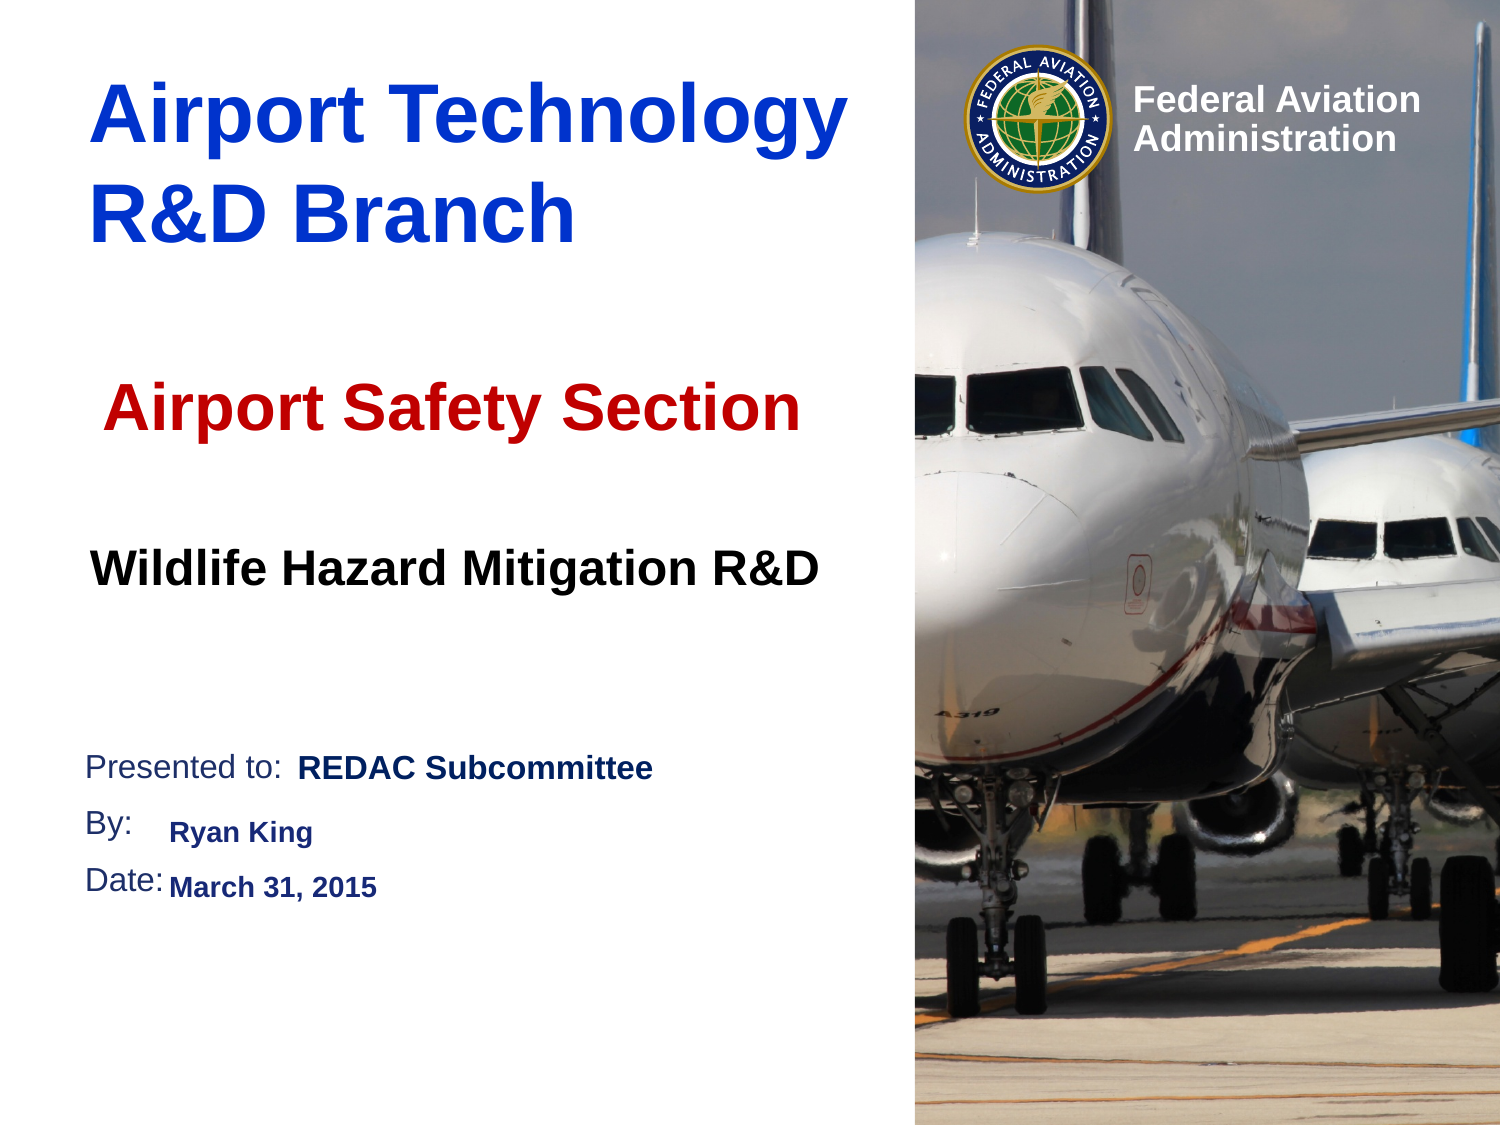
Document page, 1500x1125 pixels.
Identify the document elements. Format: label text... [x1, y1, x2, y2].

title Airport Technology R&D Branch [73, 51, 891, 281]
picture [914, 0, 1500, 1125]
text_box REDAC Subcommittee [282, 721, 908, 798]
text_box Airport Safety Section [87, 274, 900, 500]
text_box Ryan King March 31, 2015 [154, 805, 775, 912]
subtitle Wildlife Hazard Mitigation R&D [75, 462, 888, 688]
